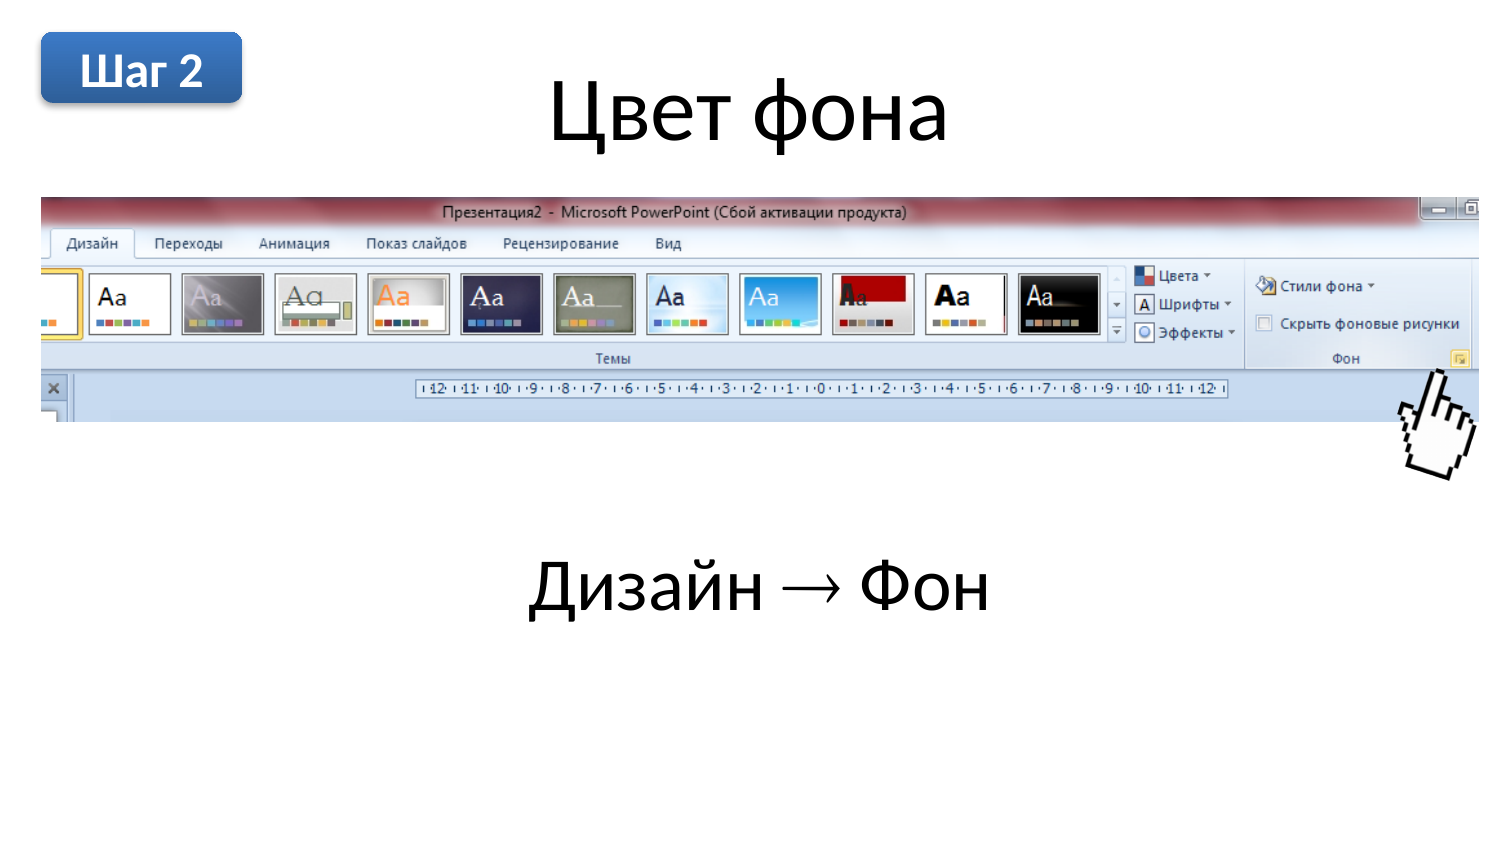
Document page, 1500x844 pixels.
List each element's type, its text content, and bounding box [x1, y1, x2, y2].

picture [40, 197, 1489, 483]
text_box Шаг 2 [41, 32, 243, 103]
list Дизайн  Фон [84, 528, 1435, 636]
title Цвет фона [75, 33, 1425, 175]
